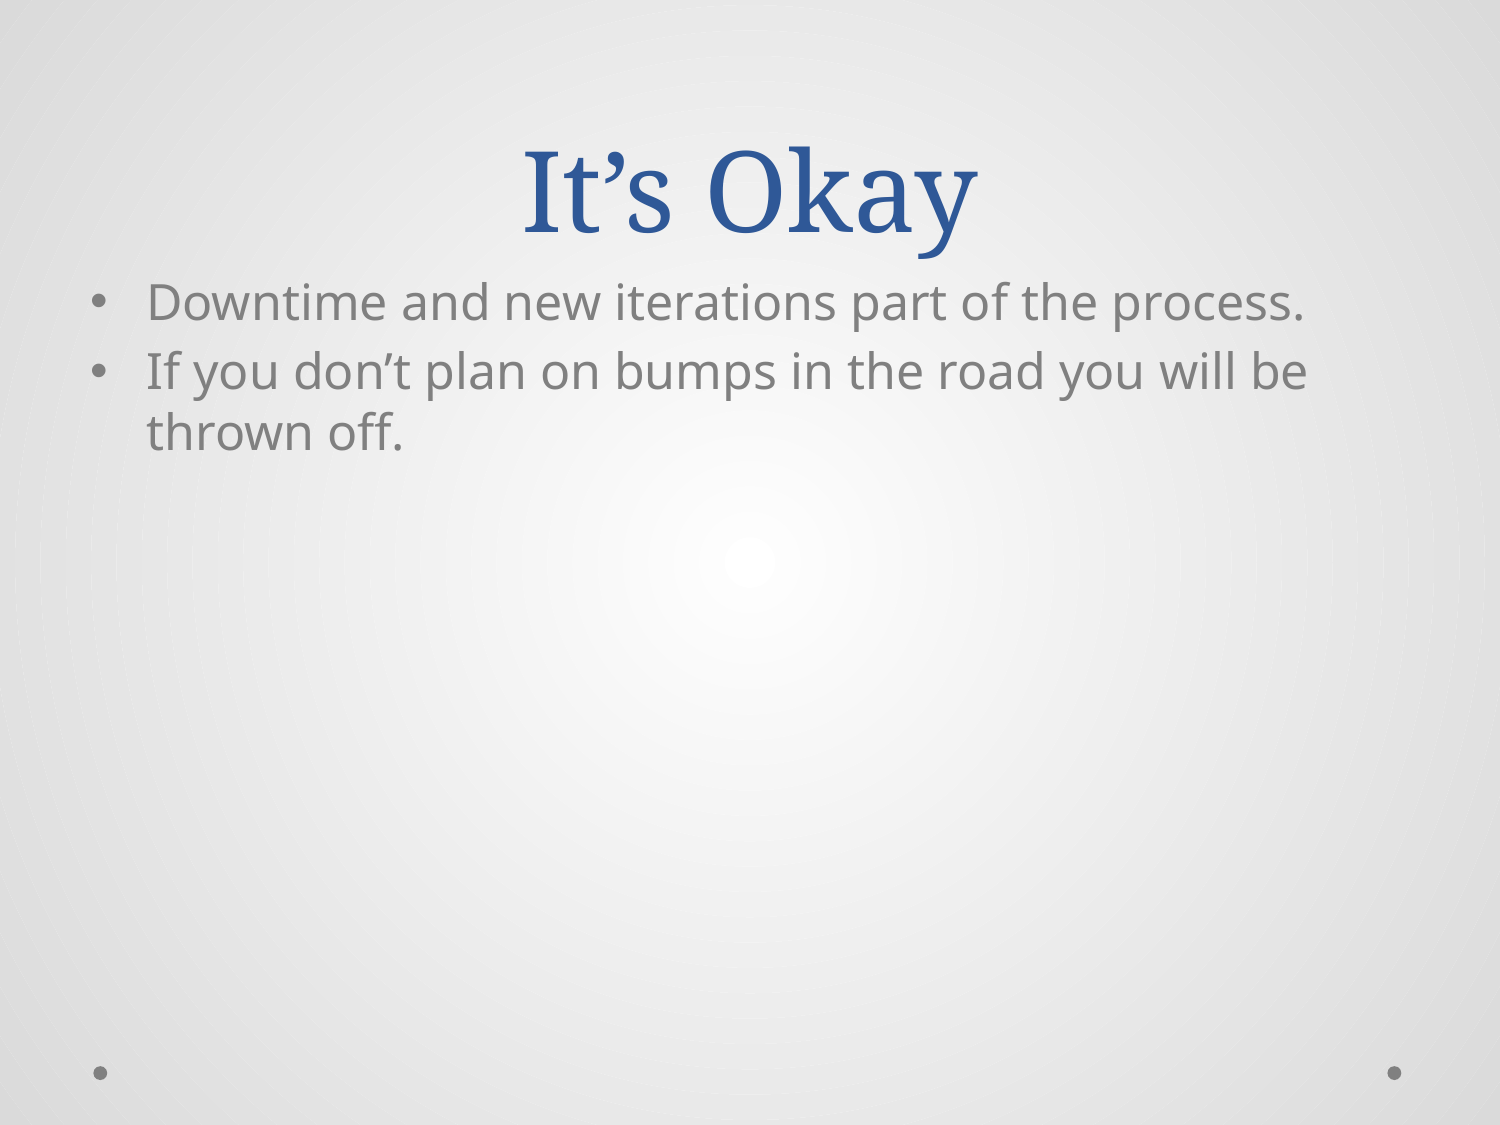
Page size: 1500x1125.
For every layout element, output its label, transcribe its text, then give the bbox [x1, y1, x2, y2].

list Downtime and new iterations part of the process. If you don’t plan on bumps in the road you will be thrown off. [75, 262, 1425, 1005]
title It’s Okay [75, 0, 1425, 262]
